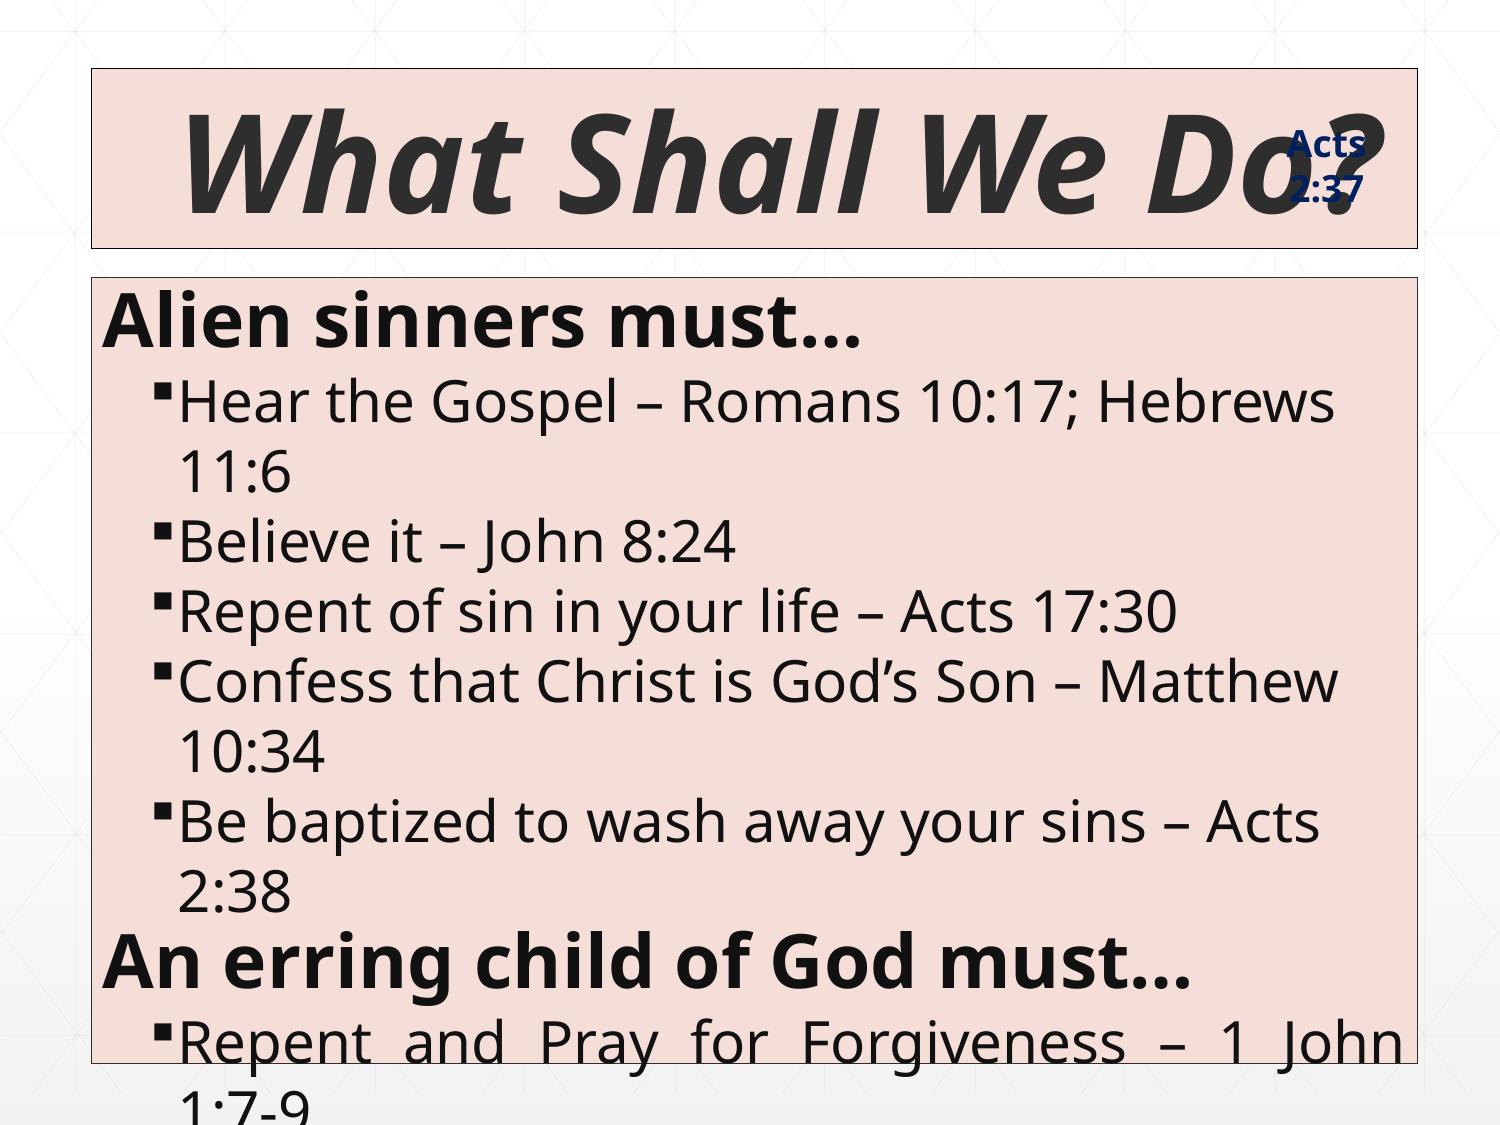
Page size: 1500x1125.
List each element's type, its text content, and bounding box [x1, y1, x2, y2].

list Alien sinners must… Hear the Gospel – Romans 10:17; Hebrews 11:6 Believe it – John 8:24 Repent of sin in your life – Acts 17:30 Confess that Christ is God’s Son – Matthew 10:34 Be baptized to wash away your sins – Acts 2:38 An erring child of God must… Repent and Pray for Forgiveness – 1 John 1:7-9 Endure Trials & “be faithful unto death” Revelation 2:10 [91, 277, 1418, 1064]
text_box What Shall We Do? [91, 68, 1418, 249]
text_box Acts 2:37 [1267, 112, 1386, 218]
text_box [91, 947, 1224, 1064]
